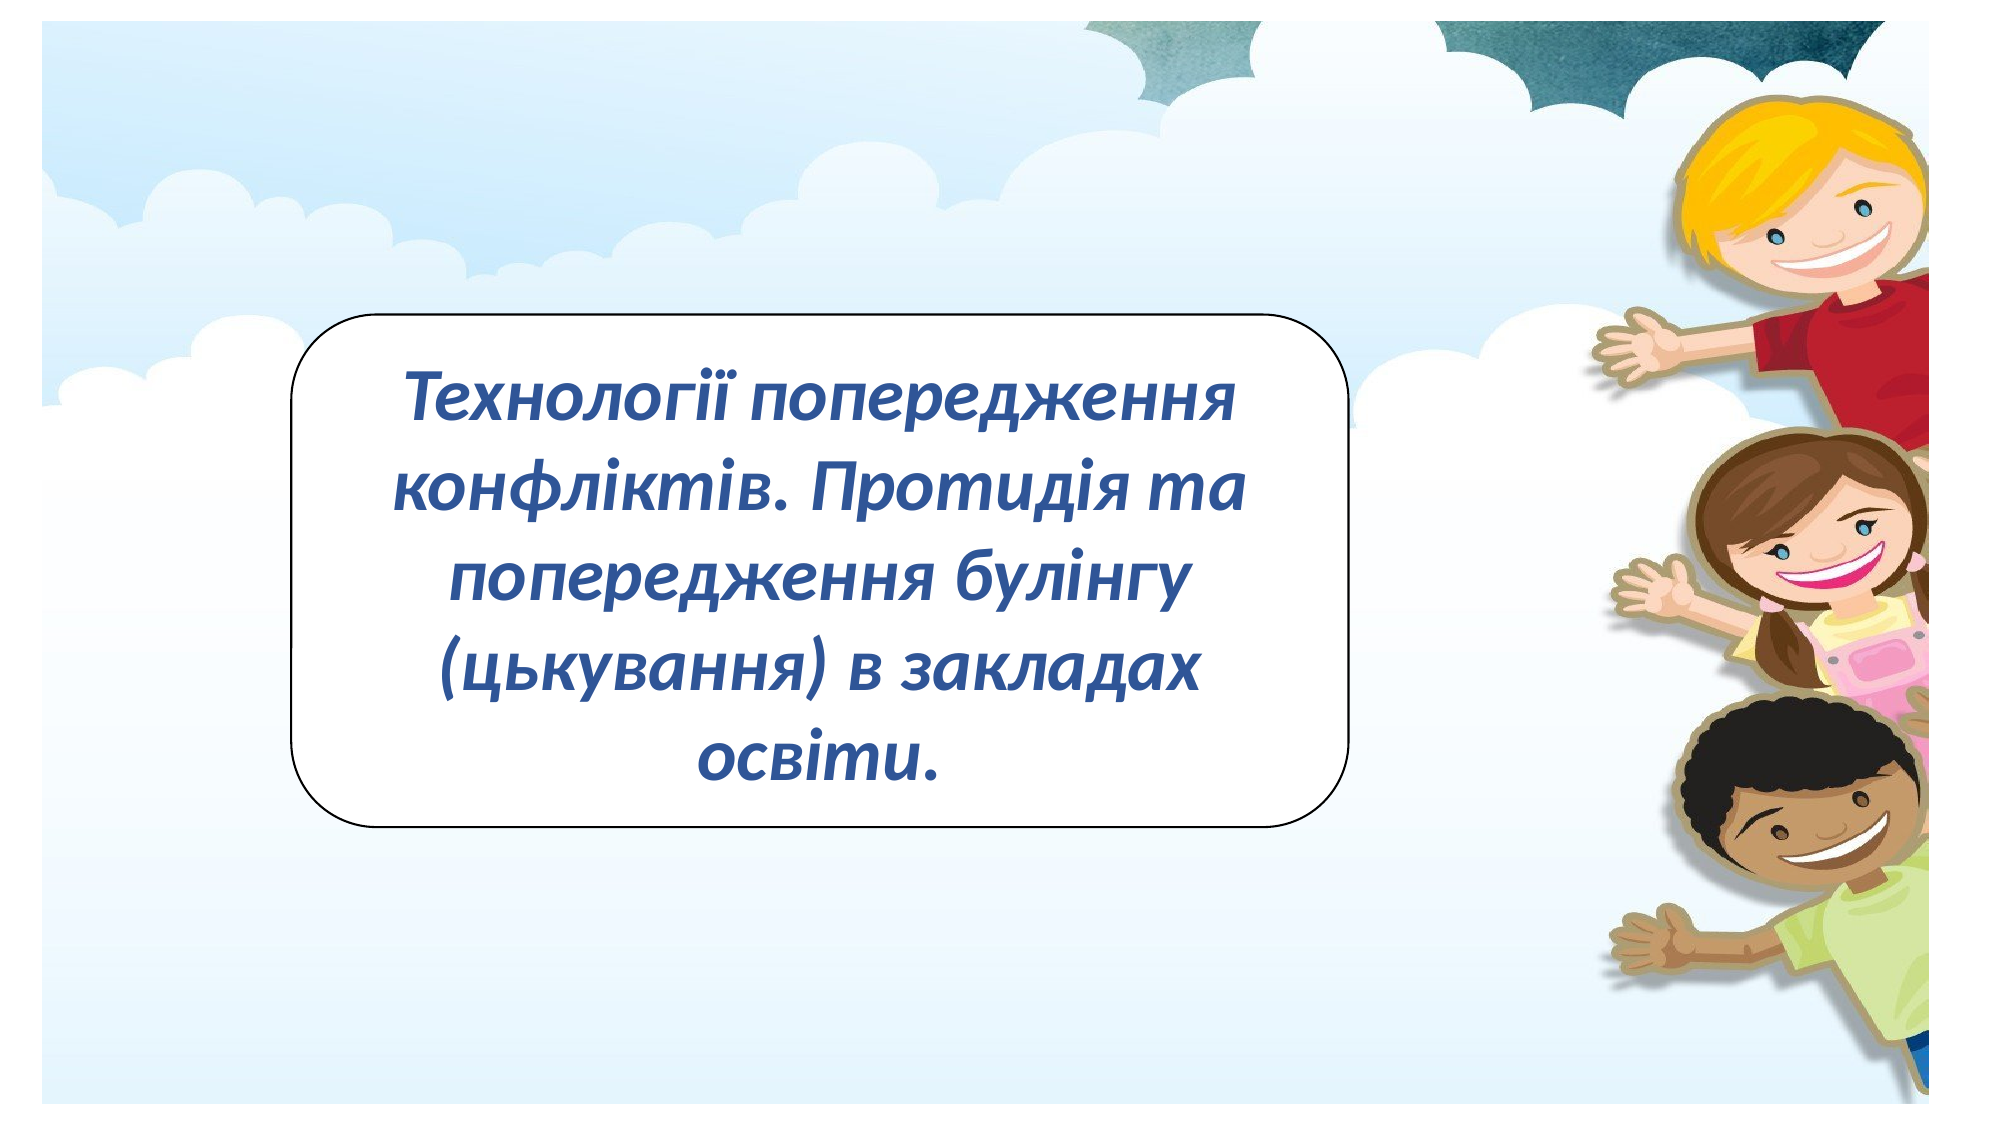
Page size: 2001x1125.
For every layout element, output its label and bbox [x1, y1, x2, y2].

list [42, 21, 1929, 1104]
